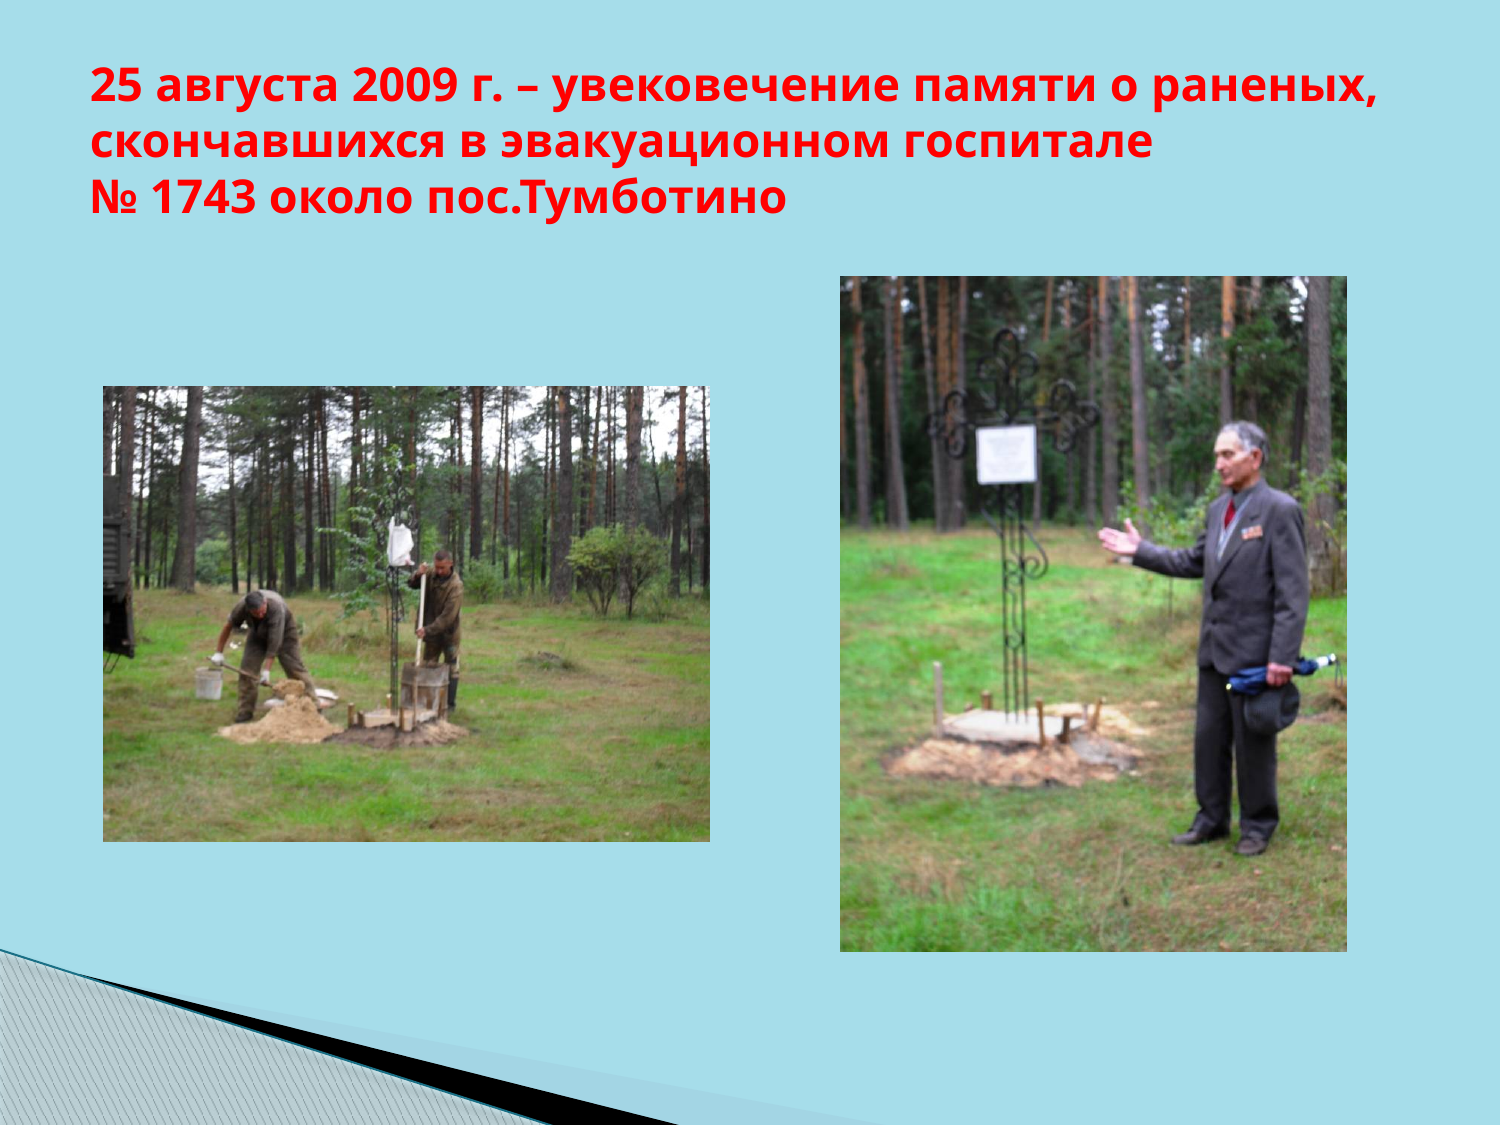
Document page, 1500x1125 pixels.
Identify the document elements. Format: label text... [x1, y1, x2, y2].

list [102, 386, 710, 842]
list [840, 276, 1348, 952]
title 25 августа 2009 г. – увековечение памяти о раненых, скончавшихся в эвакуационном госпитале № 1743 около пос.Тумботино [75, 45, 1425, 233]
